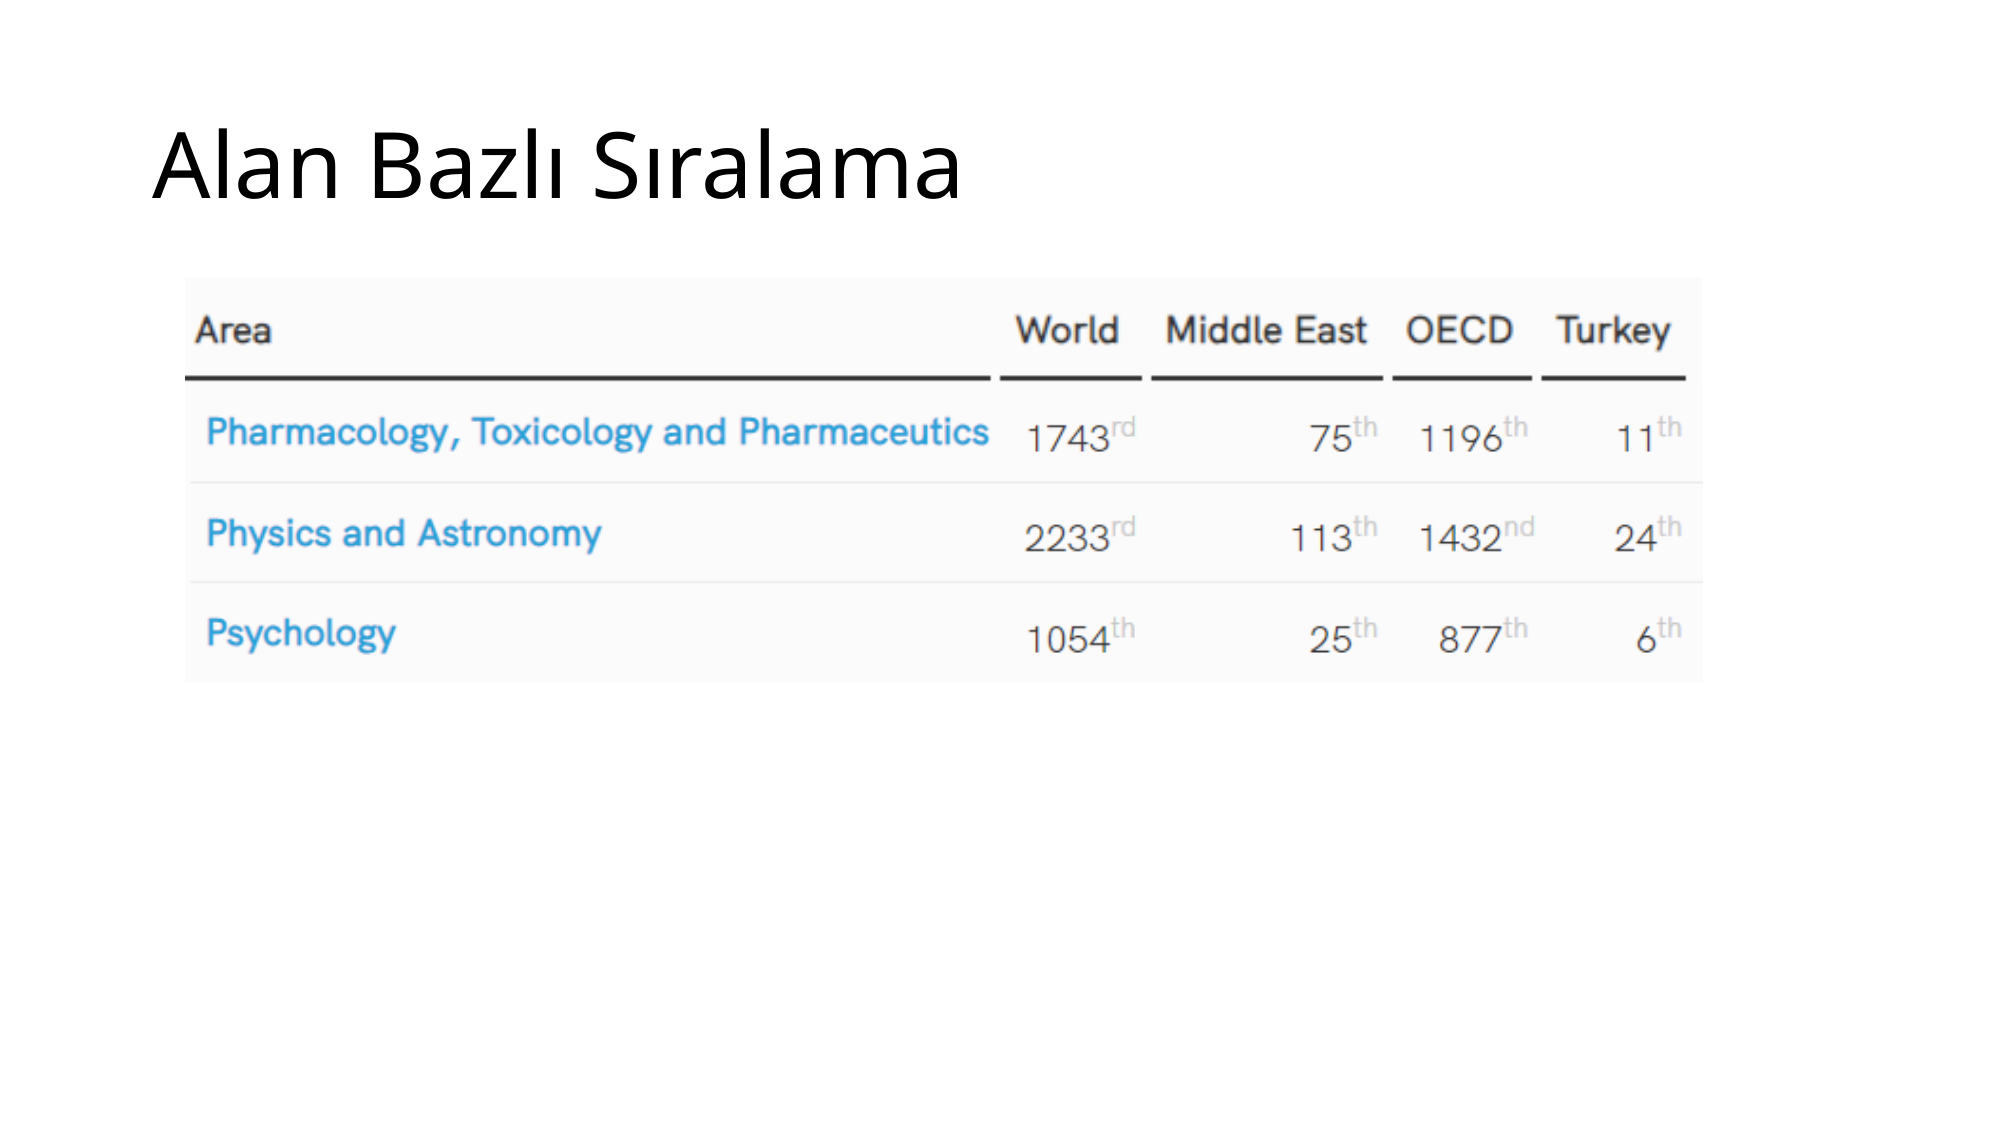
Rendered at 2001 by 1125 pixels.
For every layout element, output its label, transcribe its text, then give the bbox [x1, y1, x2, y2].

picture [185, 277, 1703, 683]
title Alan Bazlı Sıralama [137, 59, 1863, 278]
